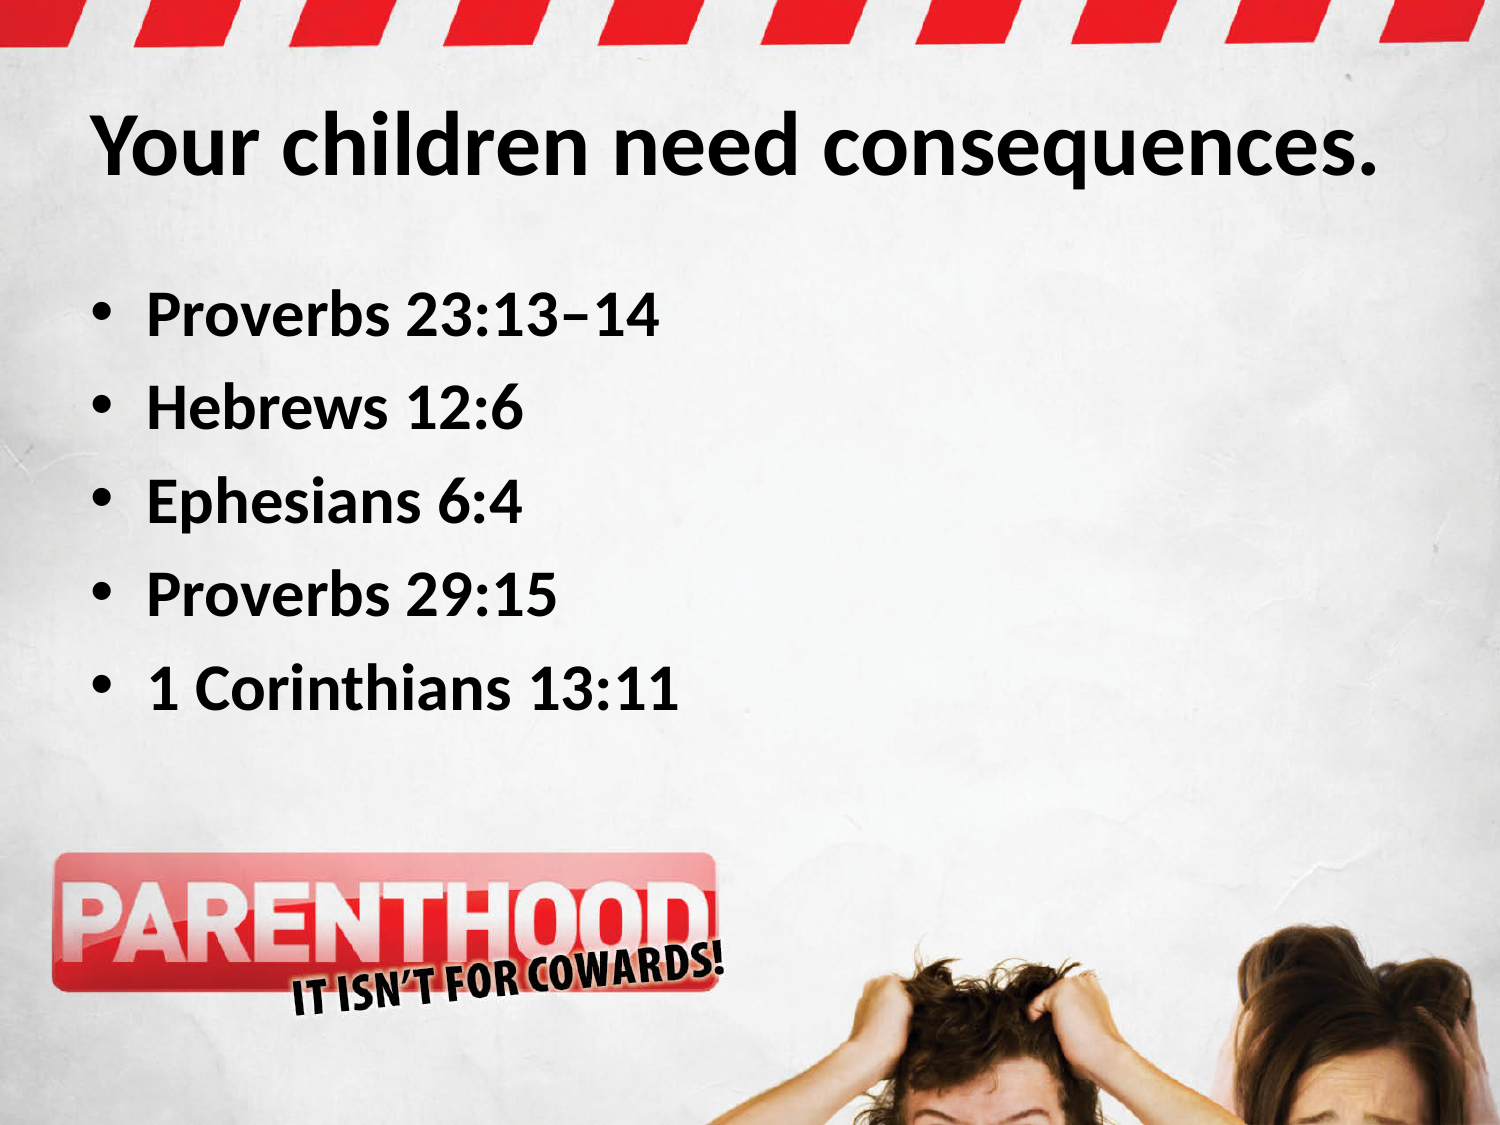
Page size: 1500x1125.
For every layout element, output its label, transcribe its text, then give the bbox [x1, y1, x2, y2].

list Proverbs 23:13–14 Hebrews 12:6 Ephesians 6:4 Proverbs 29:15 1 Corinthians 13:11 [75, 262, 1425, 1005]
picture [0, 0, 1500, 1125]
title Your children need consequences. [75, 45, 1425, 233]
